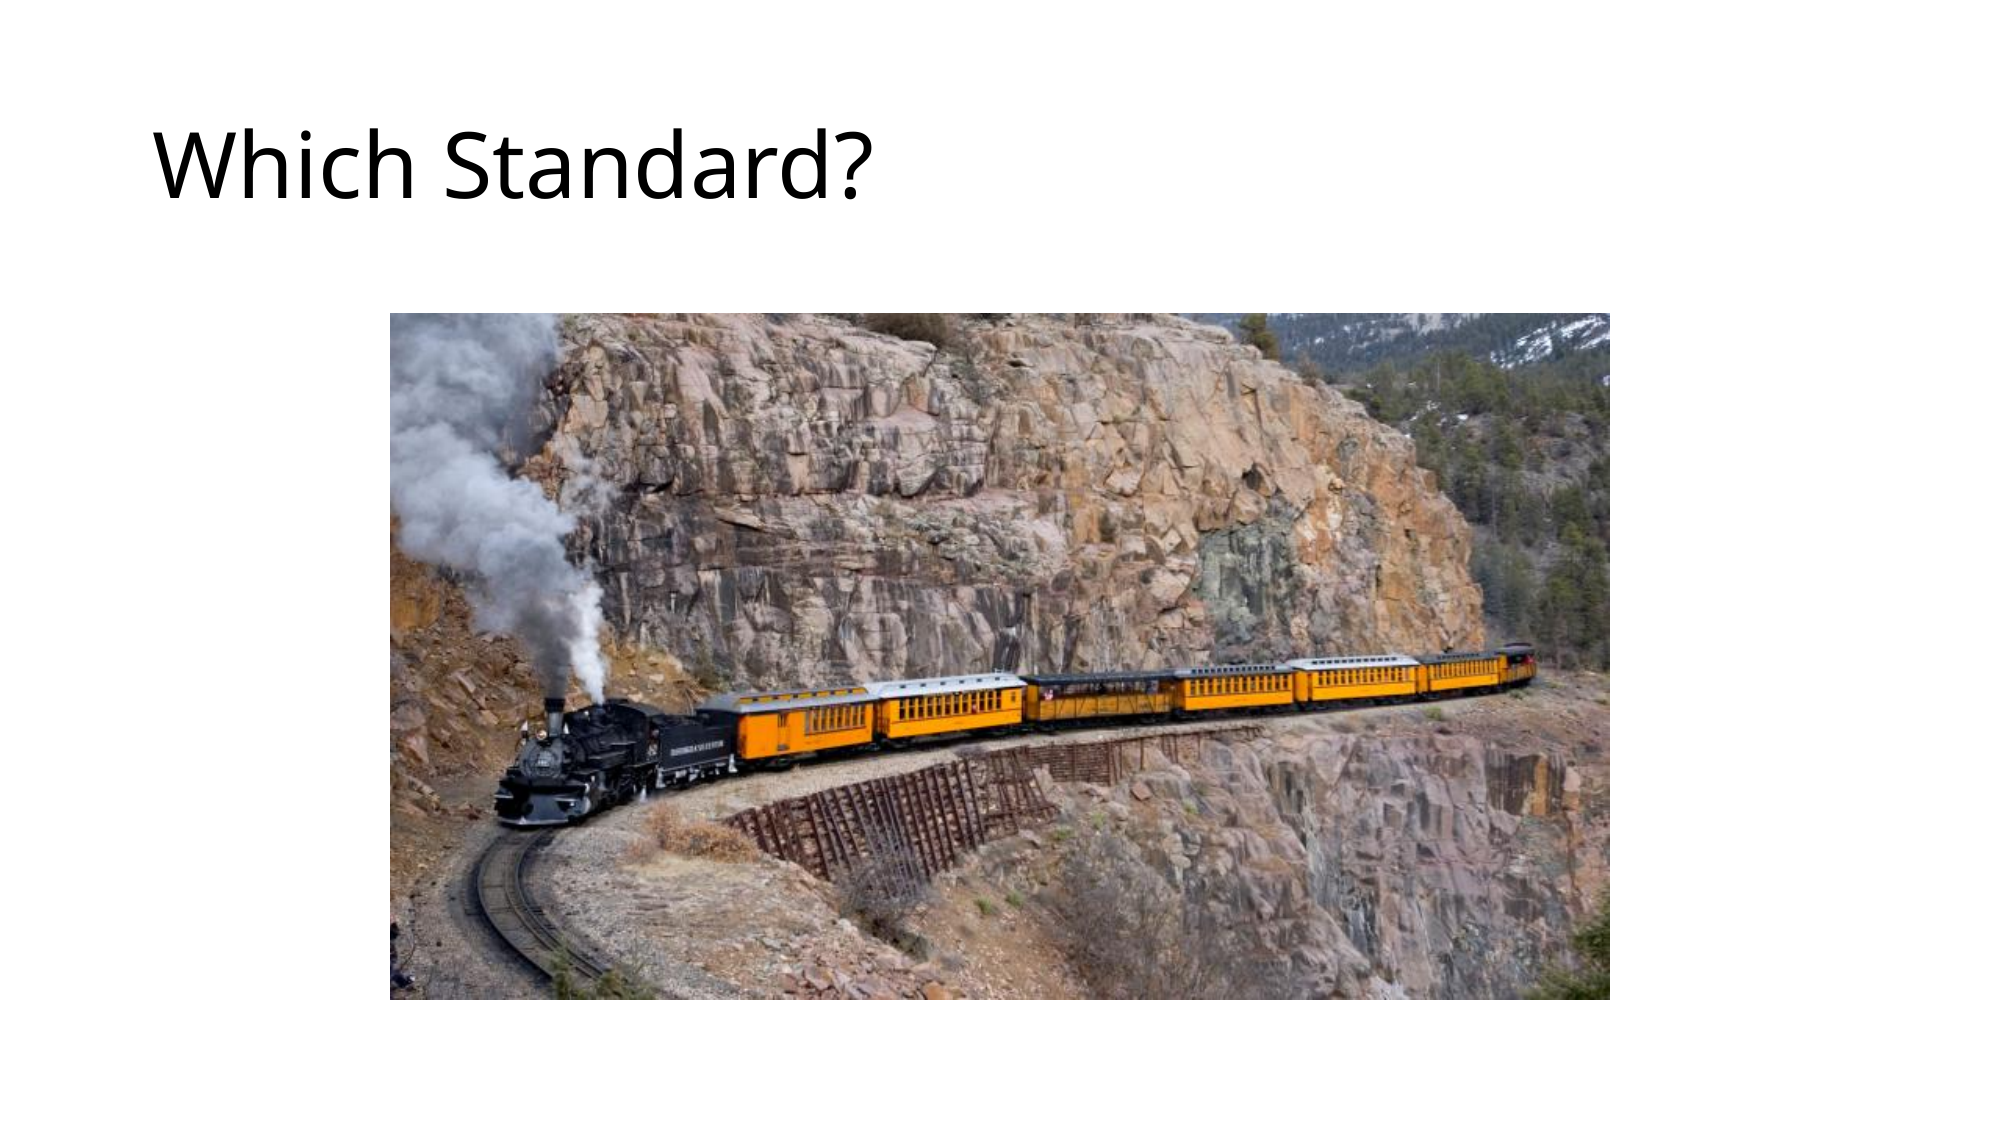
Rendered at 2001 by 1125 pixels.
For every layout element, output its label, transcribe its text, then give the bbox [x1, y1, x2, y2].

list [390, 313, 1610, 1000]
title Which Standard? [137, 59, 1863, 278]
